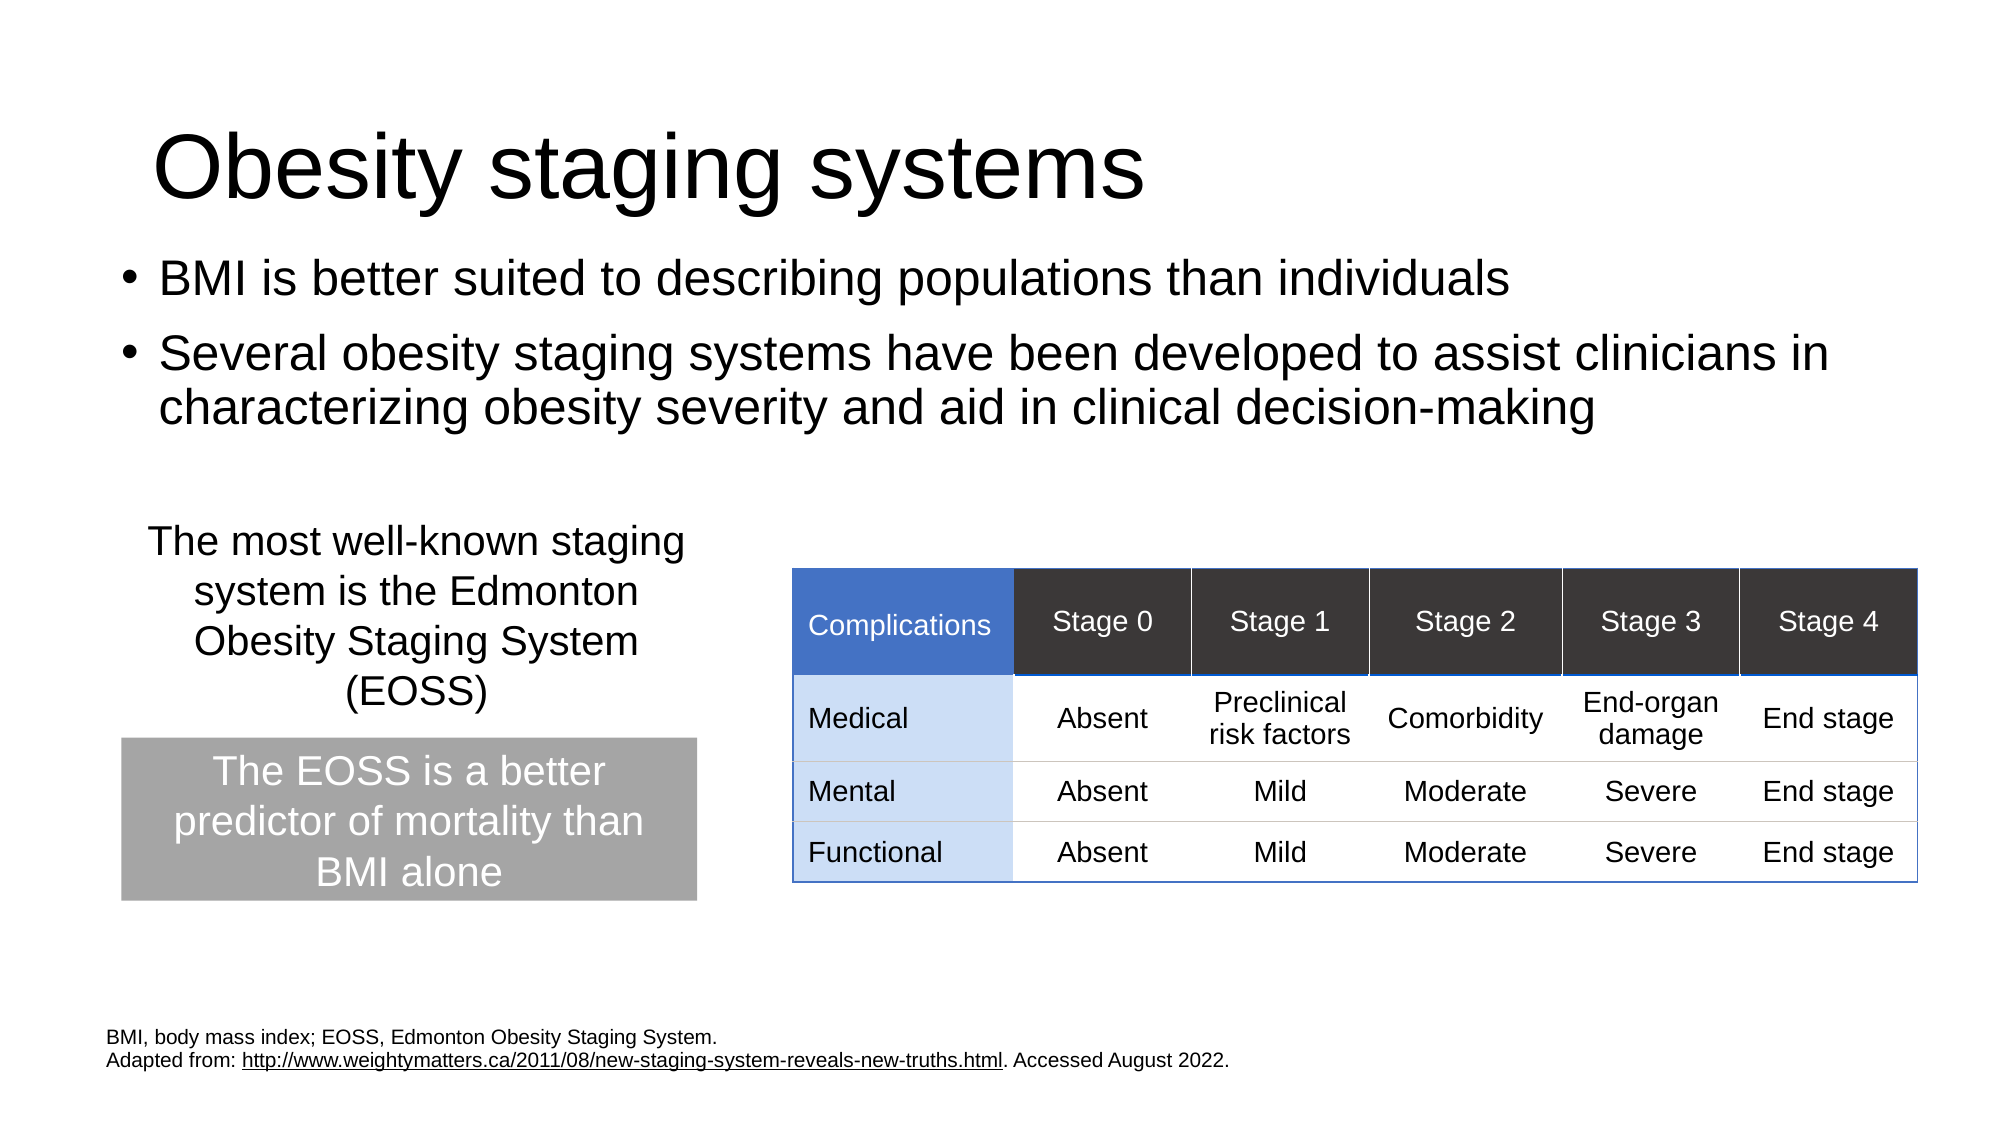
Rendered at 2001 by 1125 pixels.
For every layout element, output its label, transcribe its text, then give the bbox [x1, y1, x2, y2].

table_cell Mild [1192, 822, 1368, 881]
table_cell End stage [1741, 676, 1917, 761]
table_cell End-organ damage [1563, 676, 1739, 761]
table_cell Severe [1563, 762, 1739, 821]
table_header Stage 4 [1740, 569, 1917, 674]
table_header Stage 0 [1014, 569, 1191, 674]
table_header Stage 3 [1563, 569, 1739, 674]
table_cell Comorbidity [1370, 676, 1561, 761]
text_box BMI is better suited to describing populations than individuals Several obesity staging systems have been developed to assist clinicians in characterizing obesity severity and aid in clinical decision-making [106, 245, 1894, 458]
table_cell Moderate [1370, 822, 1561, 881]
table_cell Medical [794, 675, 1013, 761]
table_cell Functional [794, 822, 1013, 881]
table_header Complications [794, 569, 1014, 675]
table_cell Severe [1563, 822, 1739, 881]
table_cell Mental [794, 762, 1013, 821]
list BMI, body mass index; EOSS, Edmonton Obesity Staging System. Adapted from: http://www.weightymatters.ca/2011/08/new-staging-system-reveals-new-truths.html. Accessed August 2022. [106, 1018, 1863, 1072]
table_cell Moderate [1370, 762, 1561, 821]
table_header Stage 1 [1192, 569, 1369, 674]
title Obesity staging systems [137, 59, 1863, 245]
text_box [106, 504, 728, 901]
table_cell Absent [1015, 762, 1191, 821]
table_cell Mild​ [1192, 762, 1368, 821]
table_cell Absent [1015, 676, 1191, 761]
table_cell End stage [1741, 762, 1917, 821]
table_header Stage 2 [1370, 569, 1562, 674]
table_cell End stage [1741, 822, 1917, 881]
table_cell Absent [1015, 822, 1191, 881]
table_cell Preclinical risk factors​ [1192, 676, 1368, 761]
